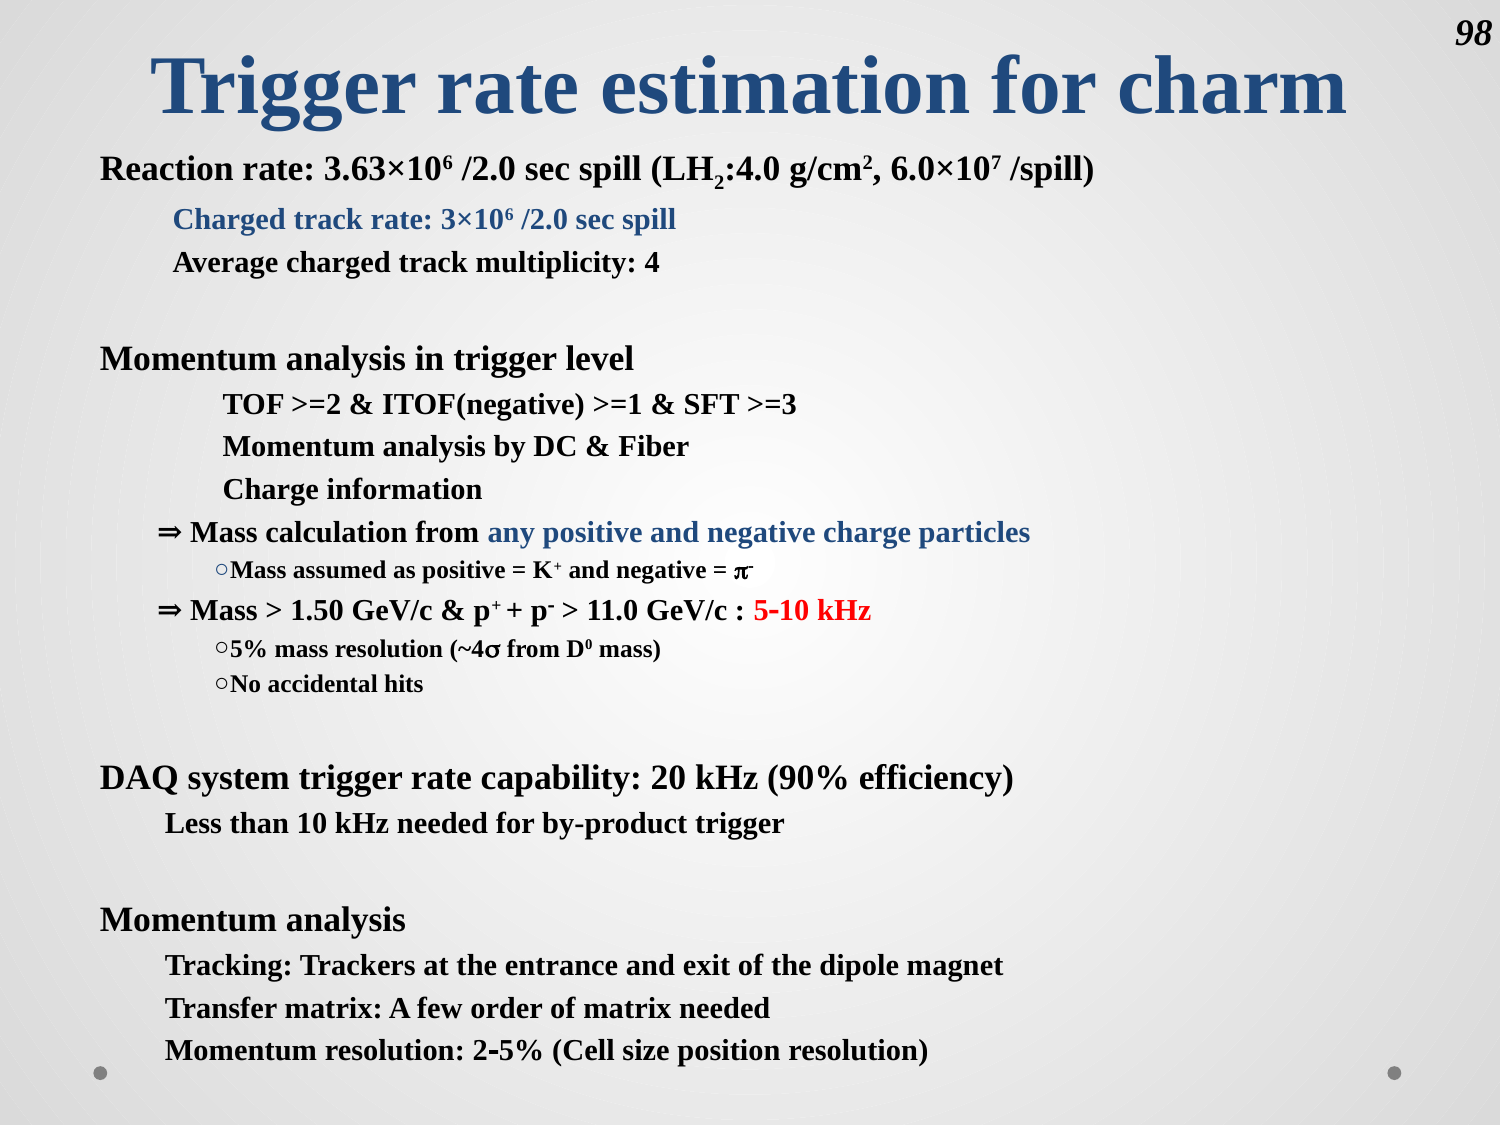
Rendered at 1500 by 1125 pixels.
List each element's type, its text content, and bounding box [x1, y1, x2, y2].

list Reaction rate: 3.63×106 /2.0 sec spill (LH2:4.0 g/cm2, 6.0×107 /spill) Charged track rate: 3×106 /2.0 sec spill Average charged track multiplicity: 4 Momentum analysis in trigger level TOF >=2 & ITOF(negative) >=1 & SFT >=3 Momentum analysis by DC & Fiber Charge information ⇒ Mass calculation from any positive and negative charge particles Mass assumed as positive = K+ and negative = p- ⇒ Mass > 1.50 GeV/c & p+ + p- > 11.0 GeV/c : 5-10 kHz 5% mass resolution (~4s from D0 mass) No accidental hits DAQ system trigger rate capability: 20 kHz (90% efficiency) Less than 10 kHz needed for by-product trigger Momentum analysis Tracking: Trackers at the entrance and exit of the dipole magnet Transfer matrix: A few order of matrix needed Momentum resolution: 2-5% (Cell size position resolution) [76, 137, 1424, 1083]
slide_number 98 [1407, 0, 1500, 60]
title Trigger rate estimation for charm [75, 0, 1425, 138]
